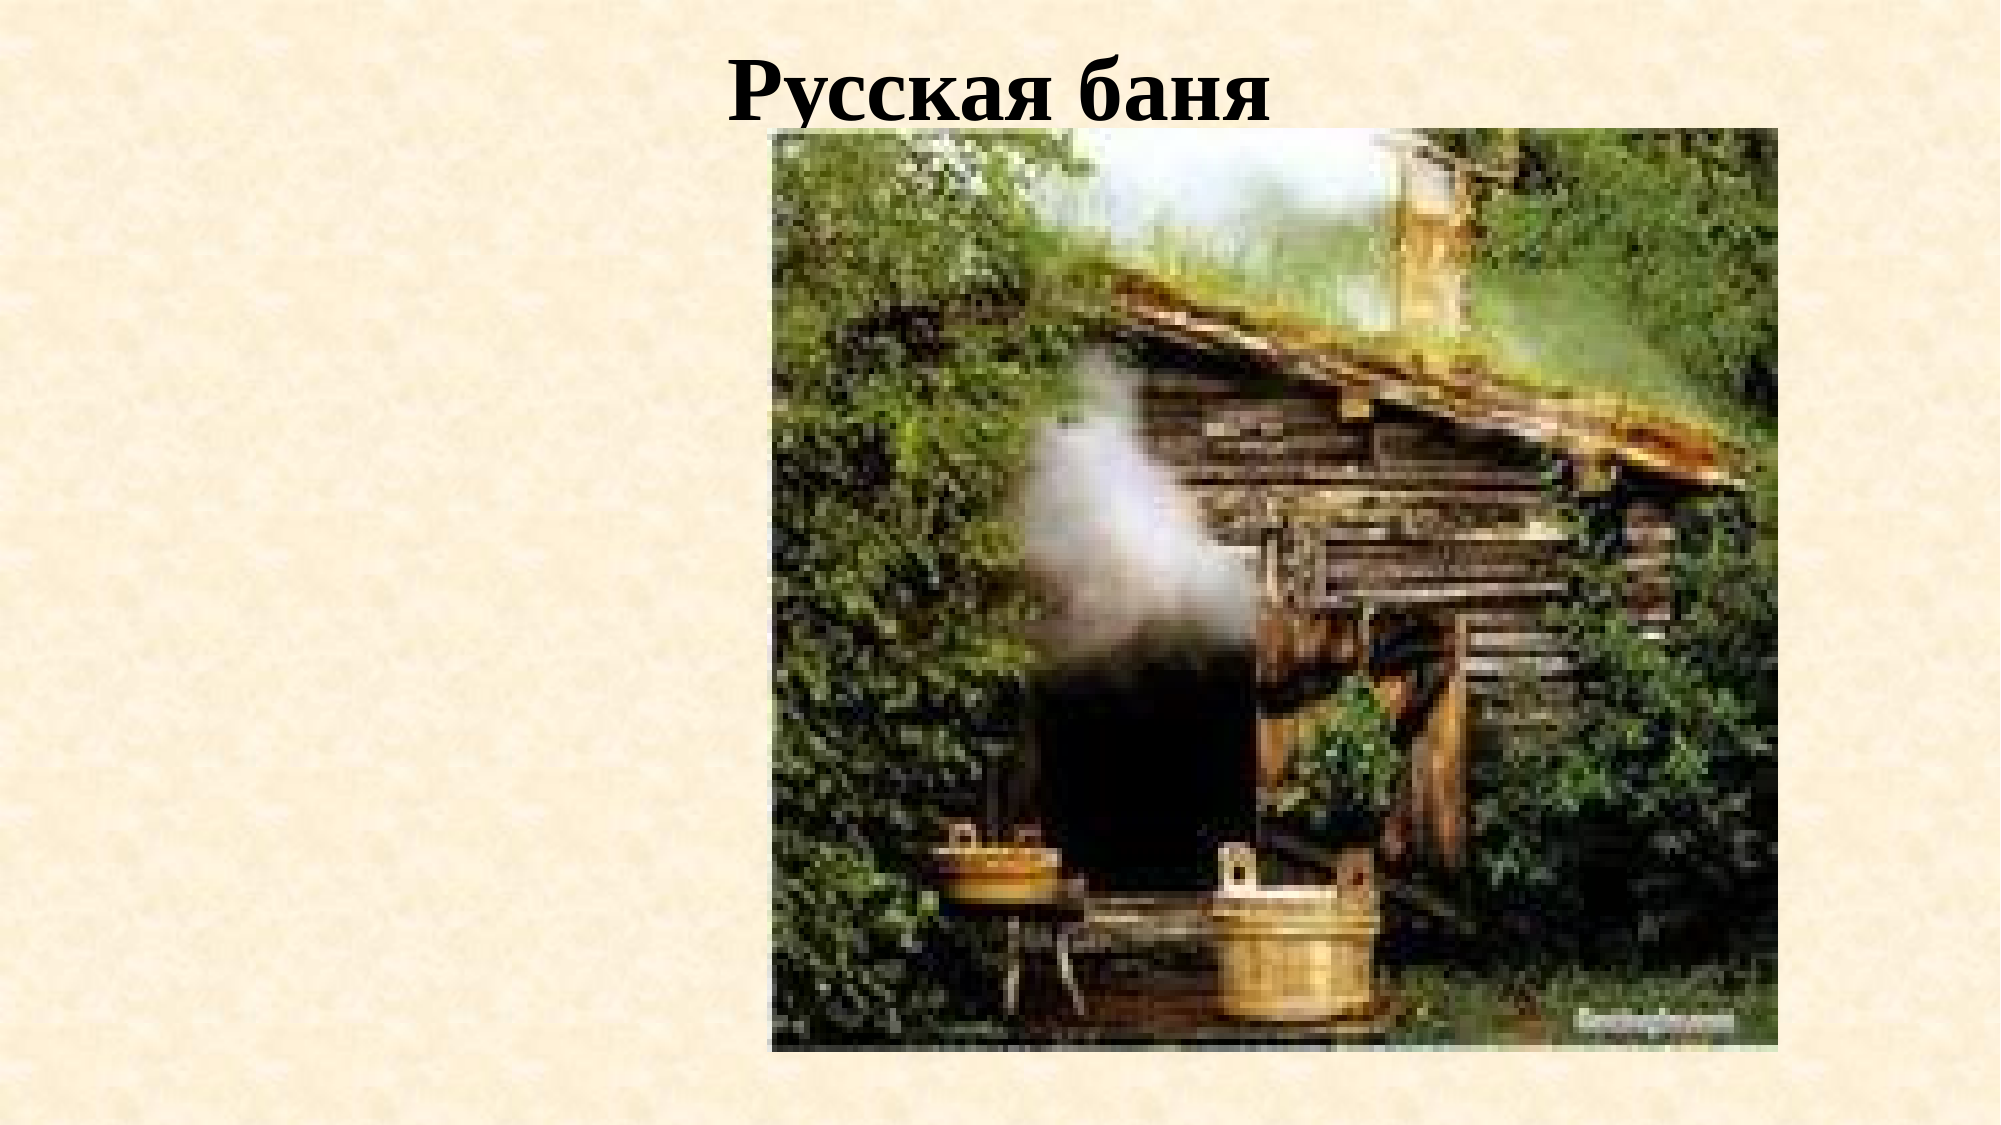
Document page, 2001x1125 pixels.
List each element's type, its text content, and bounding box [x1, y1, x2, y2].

title Русская баня [99, 45, 1900, 233]
picture [0, 0, 2001, 1125]
